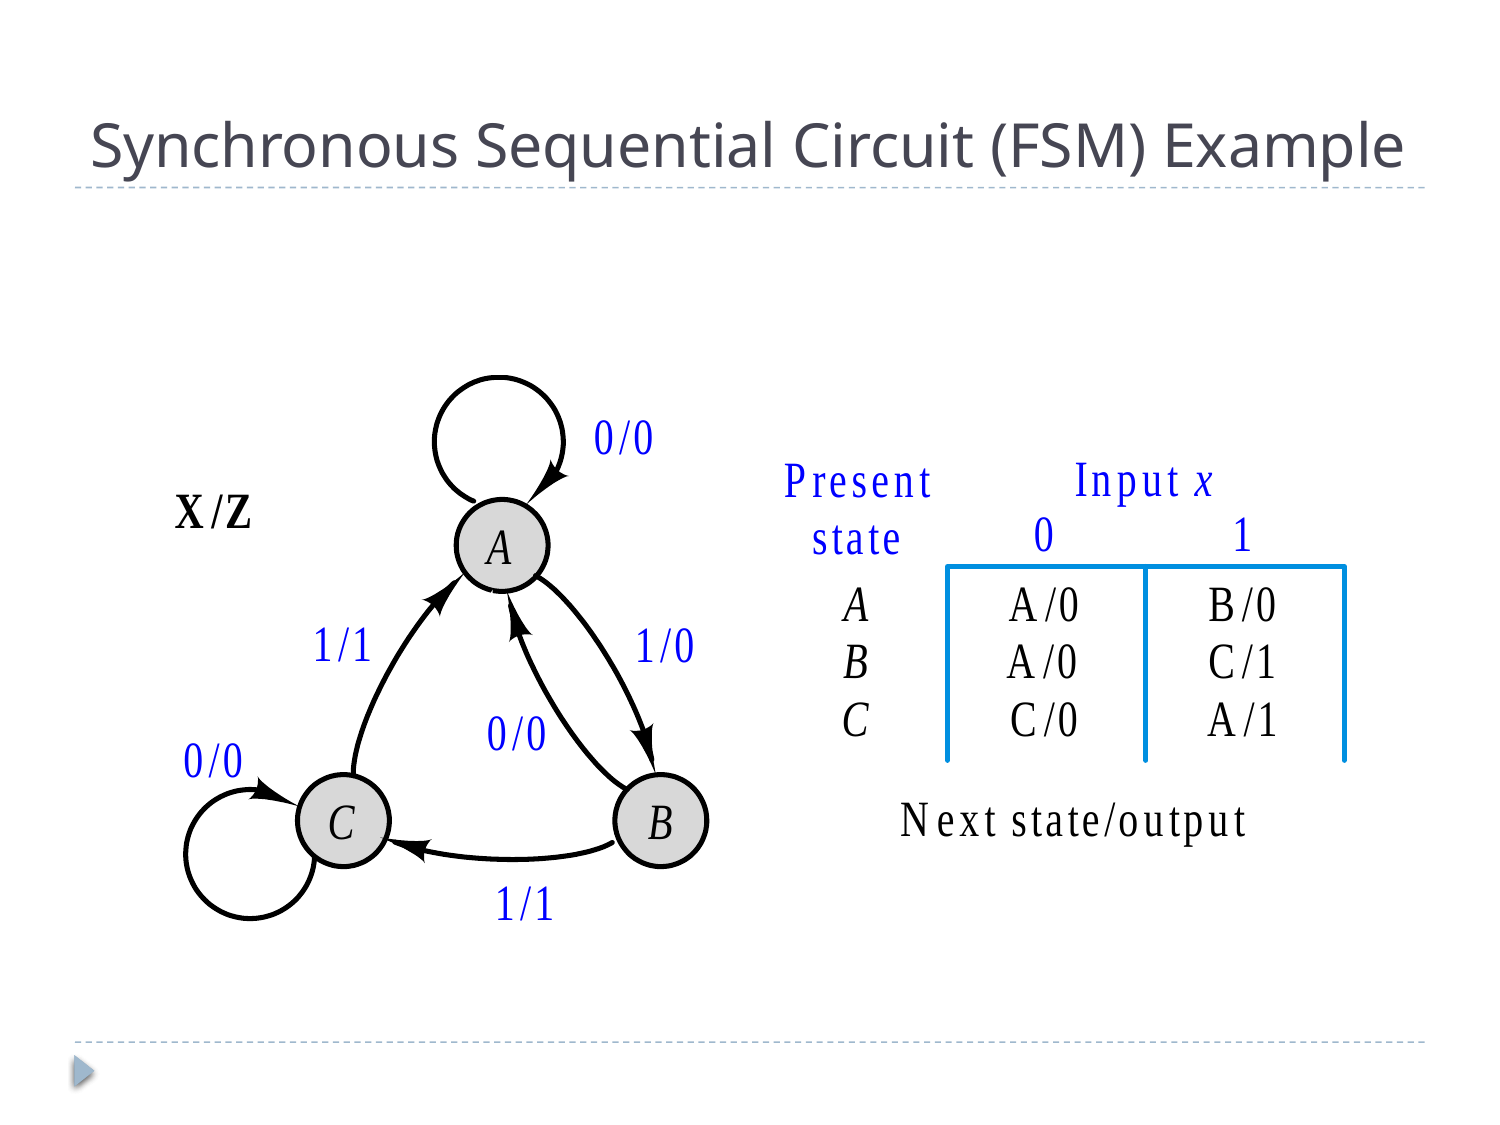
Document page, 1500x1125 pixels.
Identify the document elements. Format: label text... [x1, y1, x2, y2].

title Synchronous Sequential Circuit (FSM) Example [74, 37, 1426, 188]
picture [174, 374, 1348, 922]
